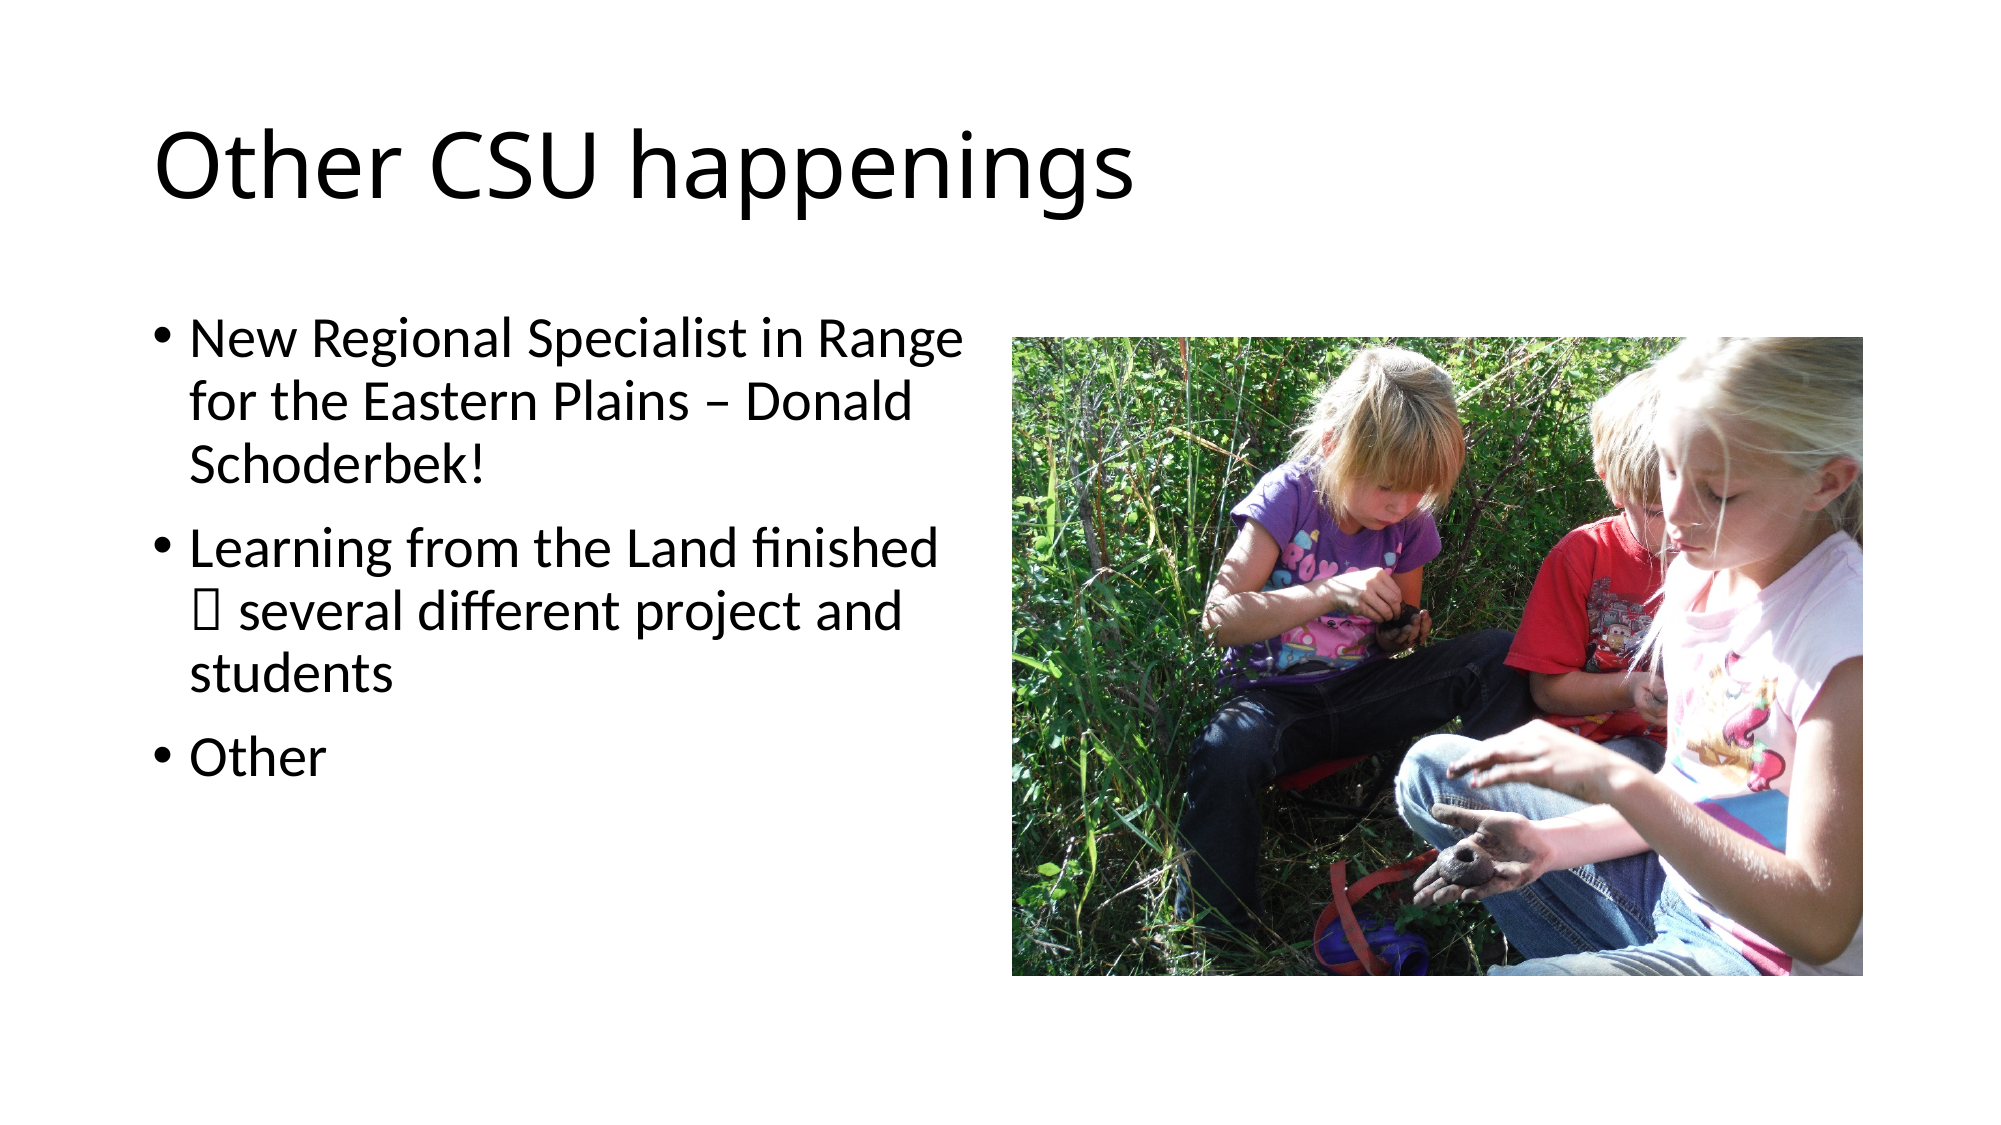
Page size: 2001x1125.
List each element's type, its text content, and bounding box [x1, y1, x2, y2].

list New Regional Specialist in Range for the Eastern Plains – Donald Schoderbek! Learning from the Land finished  several different project and students Other [137, 299, 988, 1014]
title Other CSU happenings [137, 59, 1863, 278]
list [1012, 337, 1863, 976]
